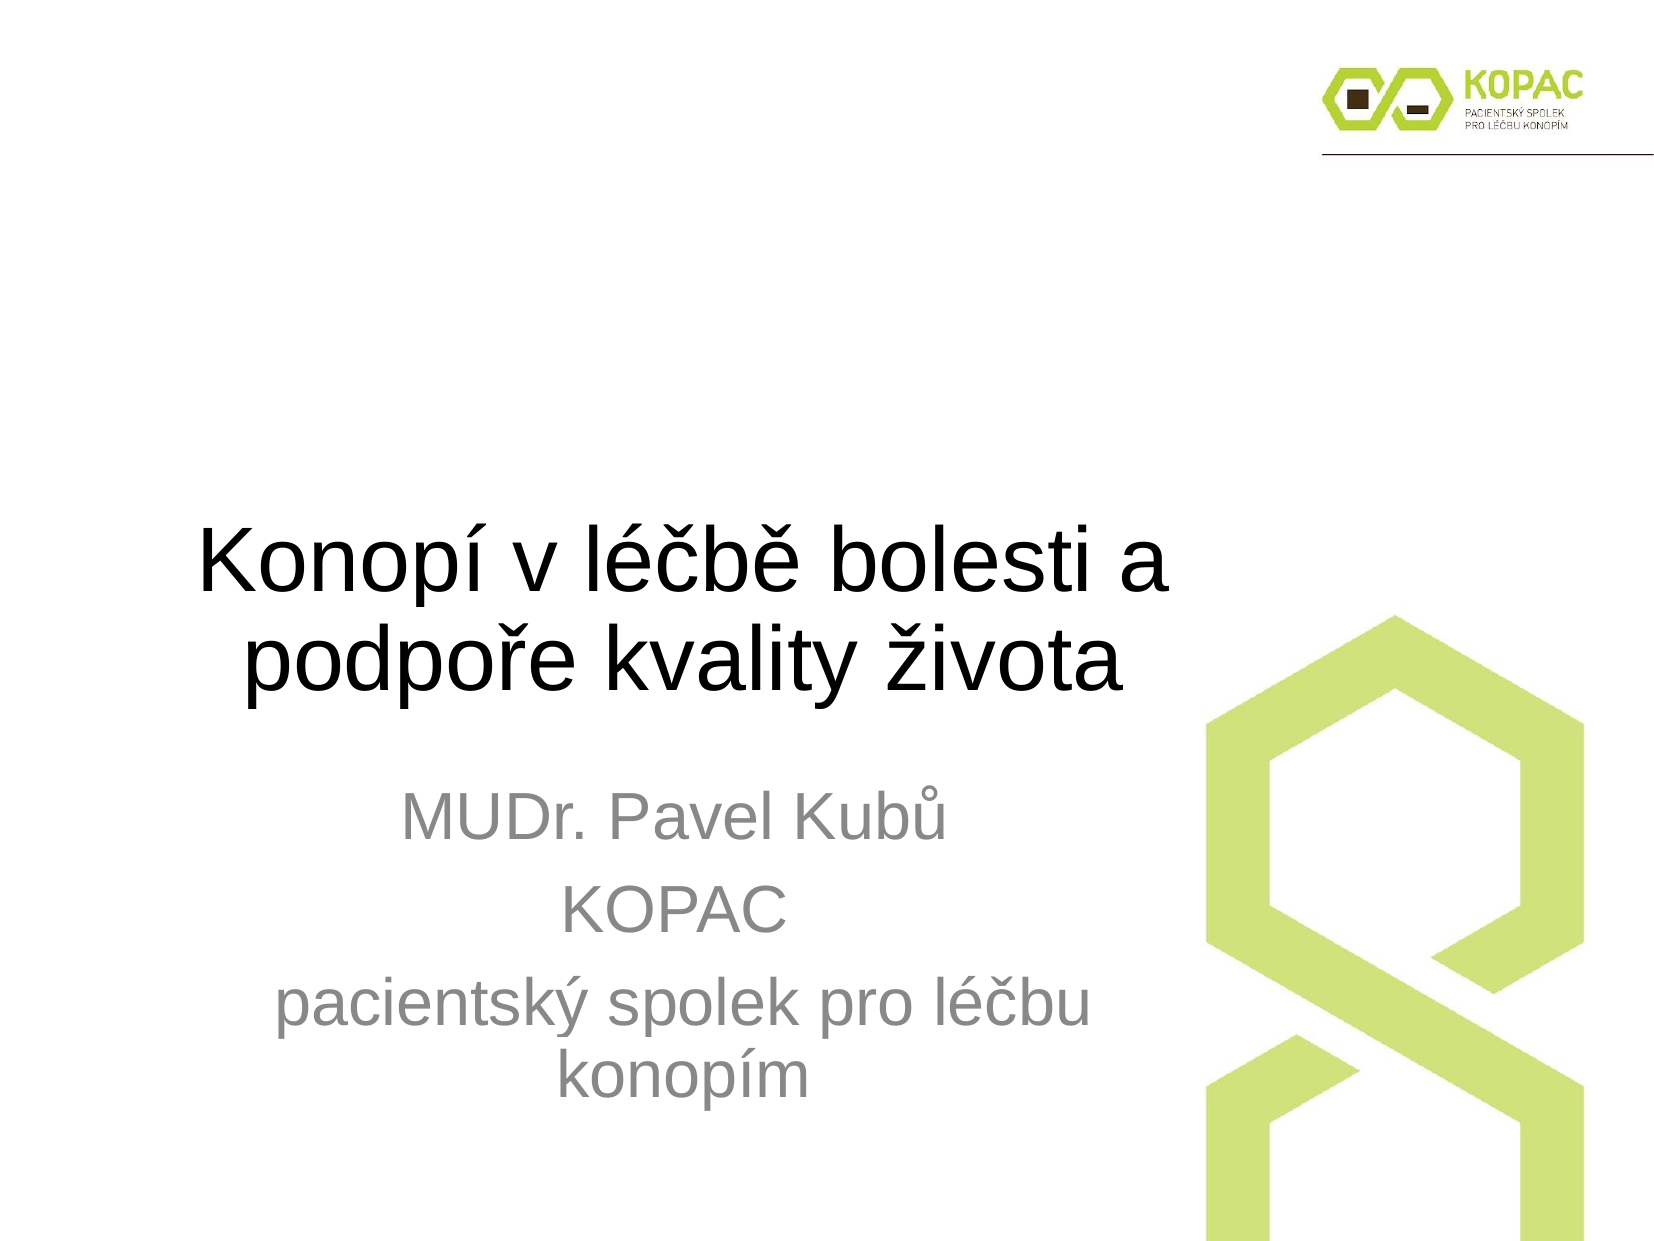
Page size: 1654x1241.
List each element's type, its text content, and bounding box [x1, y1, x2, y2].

title Konopí v léčbě bolesti a podpoře kvality života [102, 424, 1265, 718]
subtitle MUDr. Pavel Kubů KOPAC pacientský spolek pro léčbu konopím [205, 774, 1163, 1124]
picture [0, 0, 1654, 1241]
